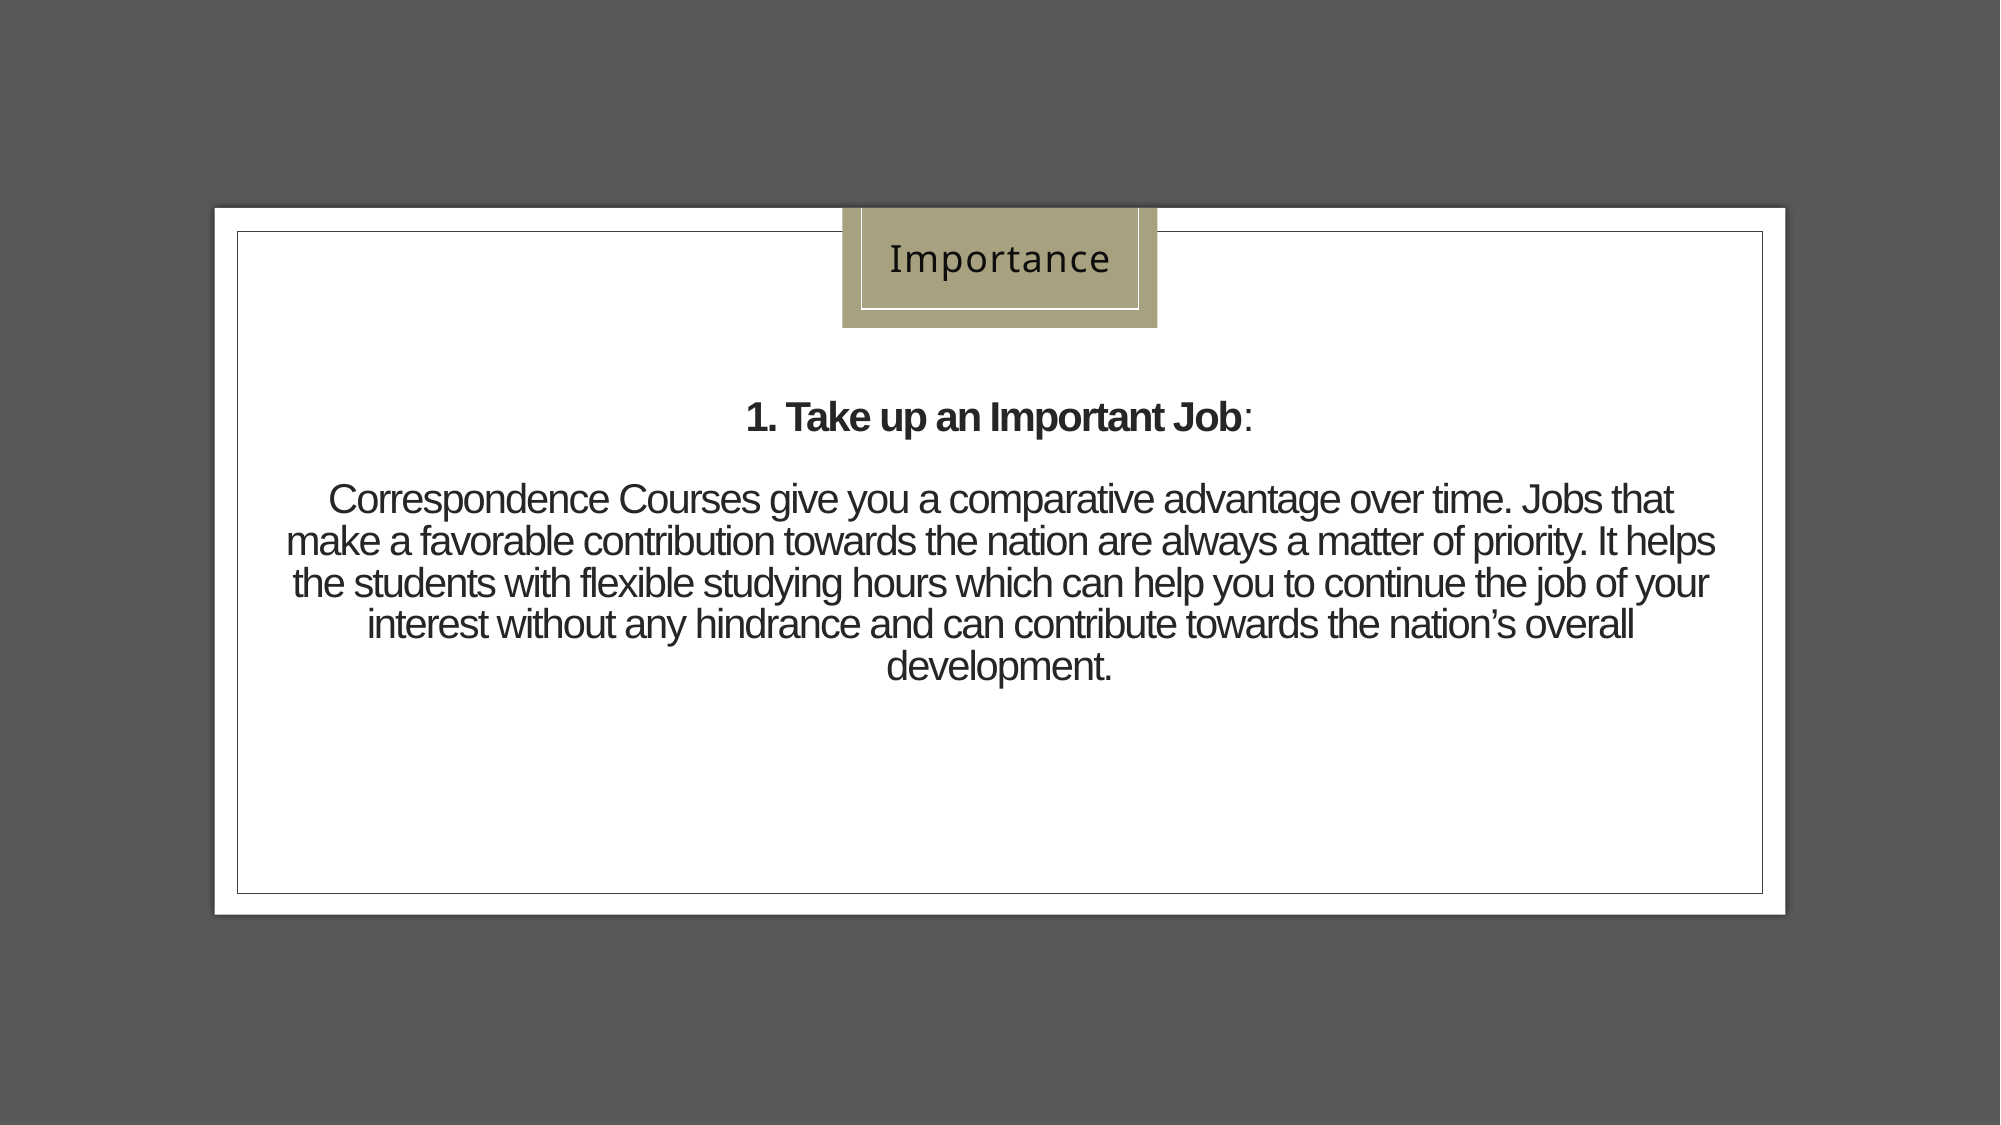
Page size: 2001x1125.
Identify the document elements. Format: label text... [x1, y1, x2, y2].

subtitle Importance [267, 223, 1734, 299]
title 1. Take up an Important Job: Correspondence Courses give you a comparative advantage over time. Jobs that make a favorable contribution towards the nation are always a matter of priority. It helps the students with flexible studying hours which can help you to continue the job of your interest without any hindrance and can contribute towards the nation’s overall development. [267, 368, 1733, 769]
